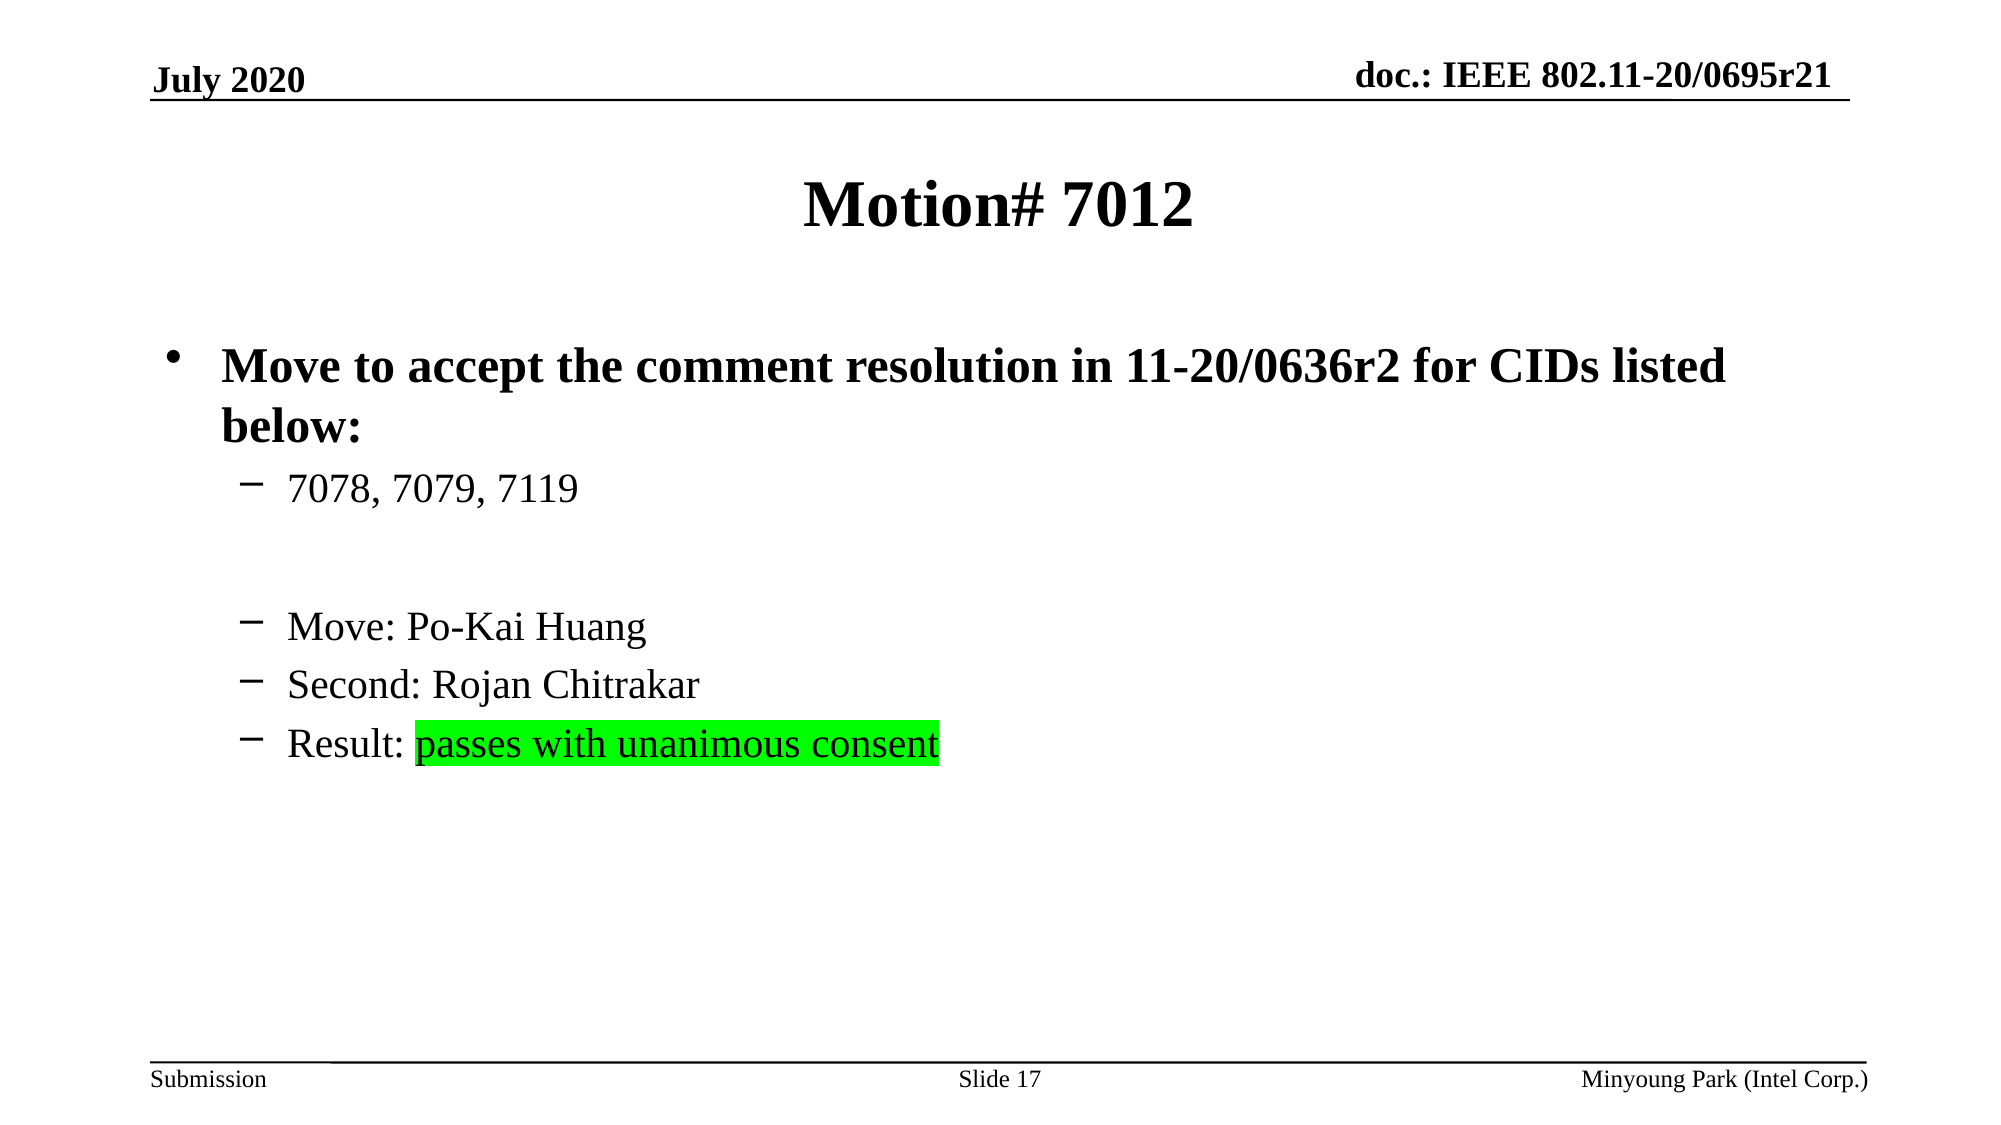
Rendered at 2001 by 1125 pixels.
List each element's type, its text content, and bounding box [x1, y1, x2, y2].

footer Minyoung Park (Intel Corp.) [1266, 1061, 1869, 1093]
title Motion# 7012 [150, 112, 1850, 288]
slide_number Slide 17 [957, 1061, 1042, 1093]
list Move to accept the comment resolution in 11-20/0636r2 for CIDs listed below: 7078, 7079, 7119 Move: Po-Kai Huang Second: Rojan Chitrakar Result: passes with unanimous consent [150, 324, 1850, 1000]
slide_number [152, 54, 347, 101]
